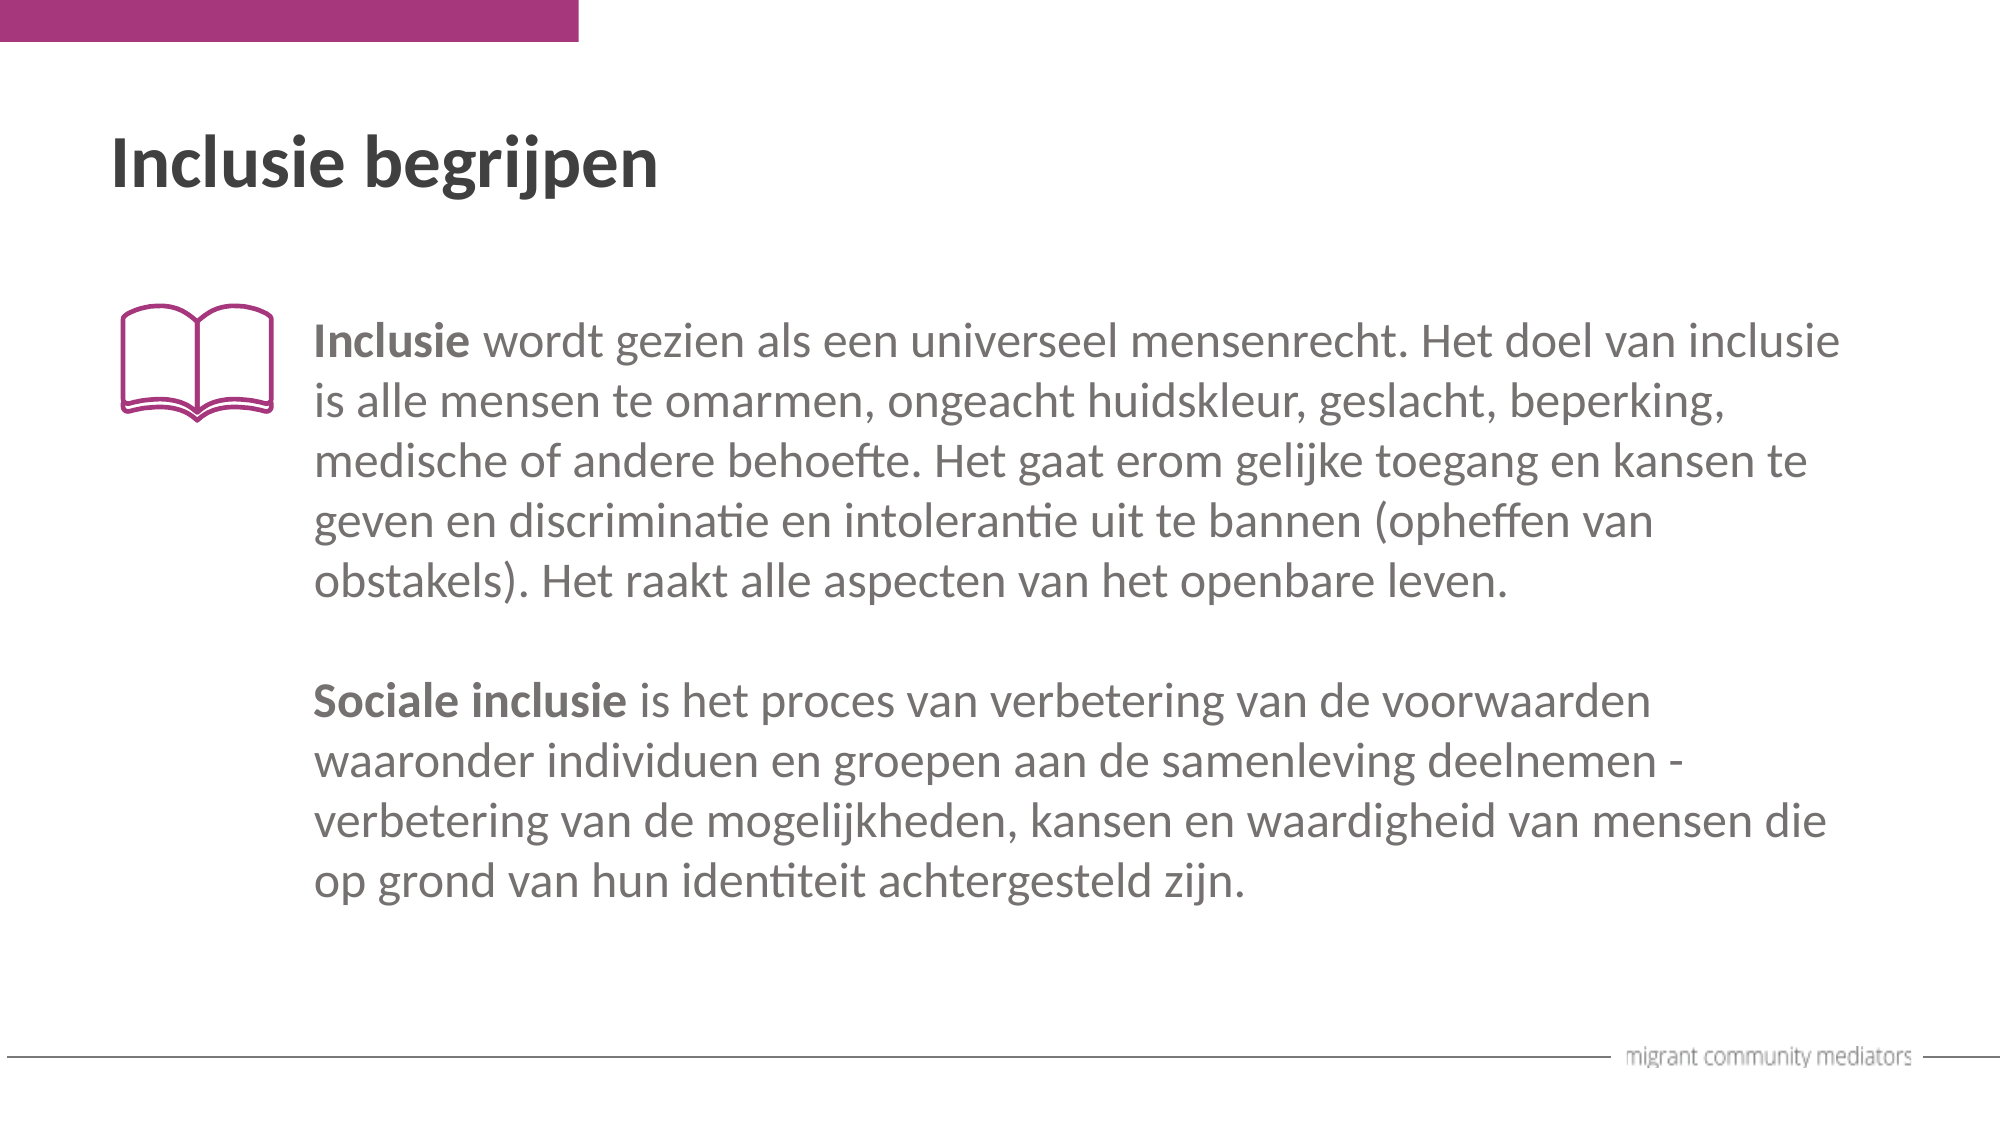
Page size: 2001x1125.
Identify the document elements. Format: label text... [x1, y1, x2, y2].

list Inclusie begrijpen [95, 115, 1841, 355]
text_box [123, 305, 272, 421]
text_box Inclusie wordt gezien als een universeel mensenrecht. Het doel van inclusie is alle mensen te omarmen, ongeacht huidskleur, geslacht, beperking, medische of andere behoefte. Het gaat erom gelijke toegang en kansen te geven en discriminatie en intolerantie uit te bannen (opheffen van obstakels). Het raakt alle aspecten van het openbare leven. Sociale inclusie is het proces van verbetering van de voorwaarden waaronder individuen en groepen aan de samenleving deelnemen - verbetering van de mogelijkheden, kansen en waardigheid van mensen die op grond van hun identiteit achtergesteld zijn. [299, 300, 1883, 915]
